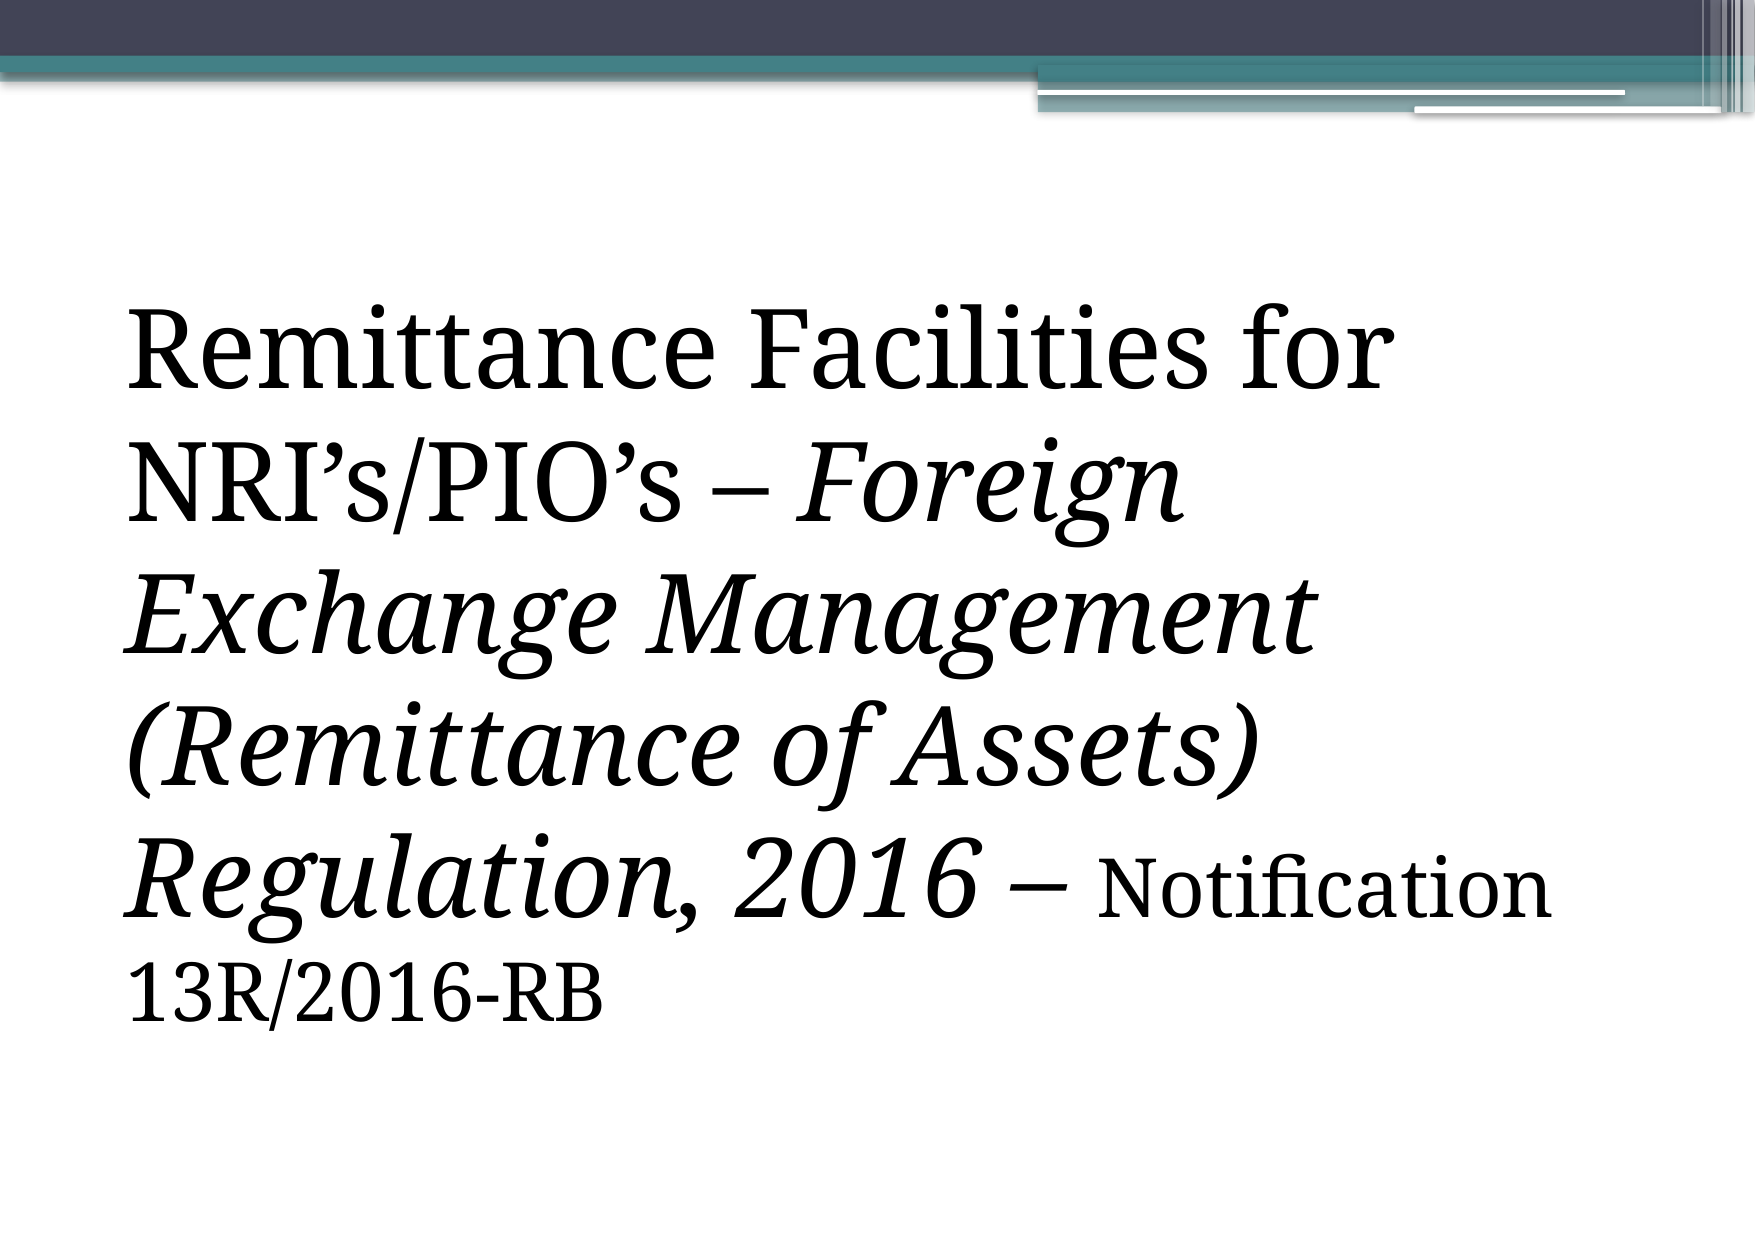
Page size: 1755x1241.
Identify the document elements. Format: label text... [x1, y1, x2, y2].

list Remittance Facilities for NRI’s/PIO’s – Foreign Exchange Management (Remittance of Assets) Regulation, 2016 – Notification 13R/2016-RB [87, 270, 1667, 1053]
